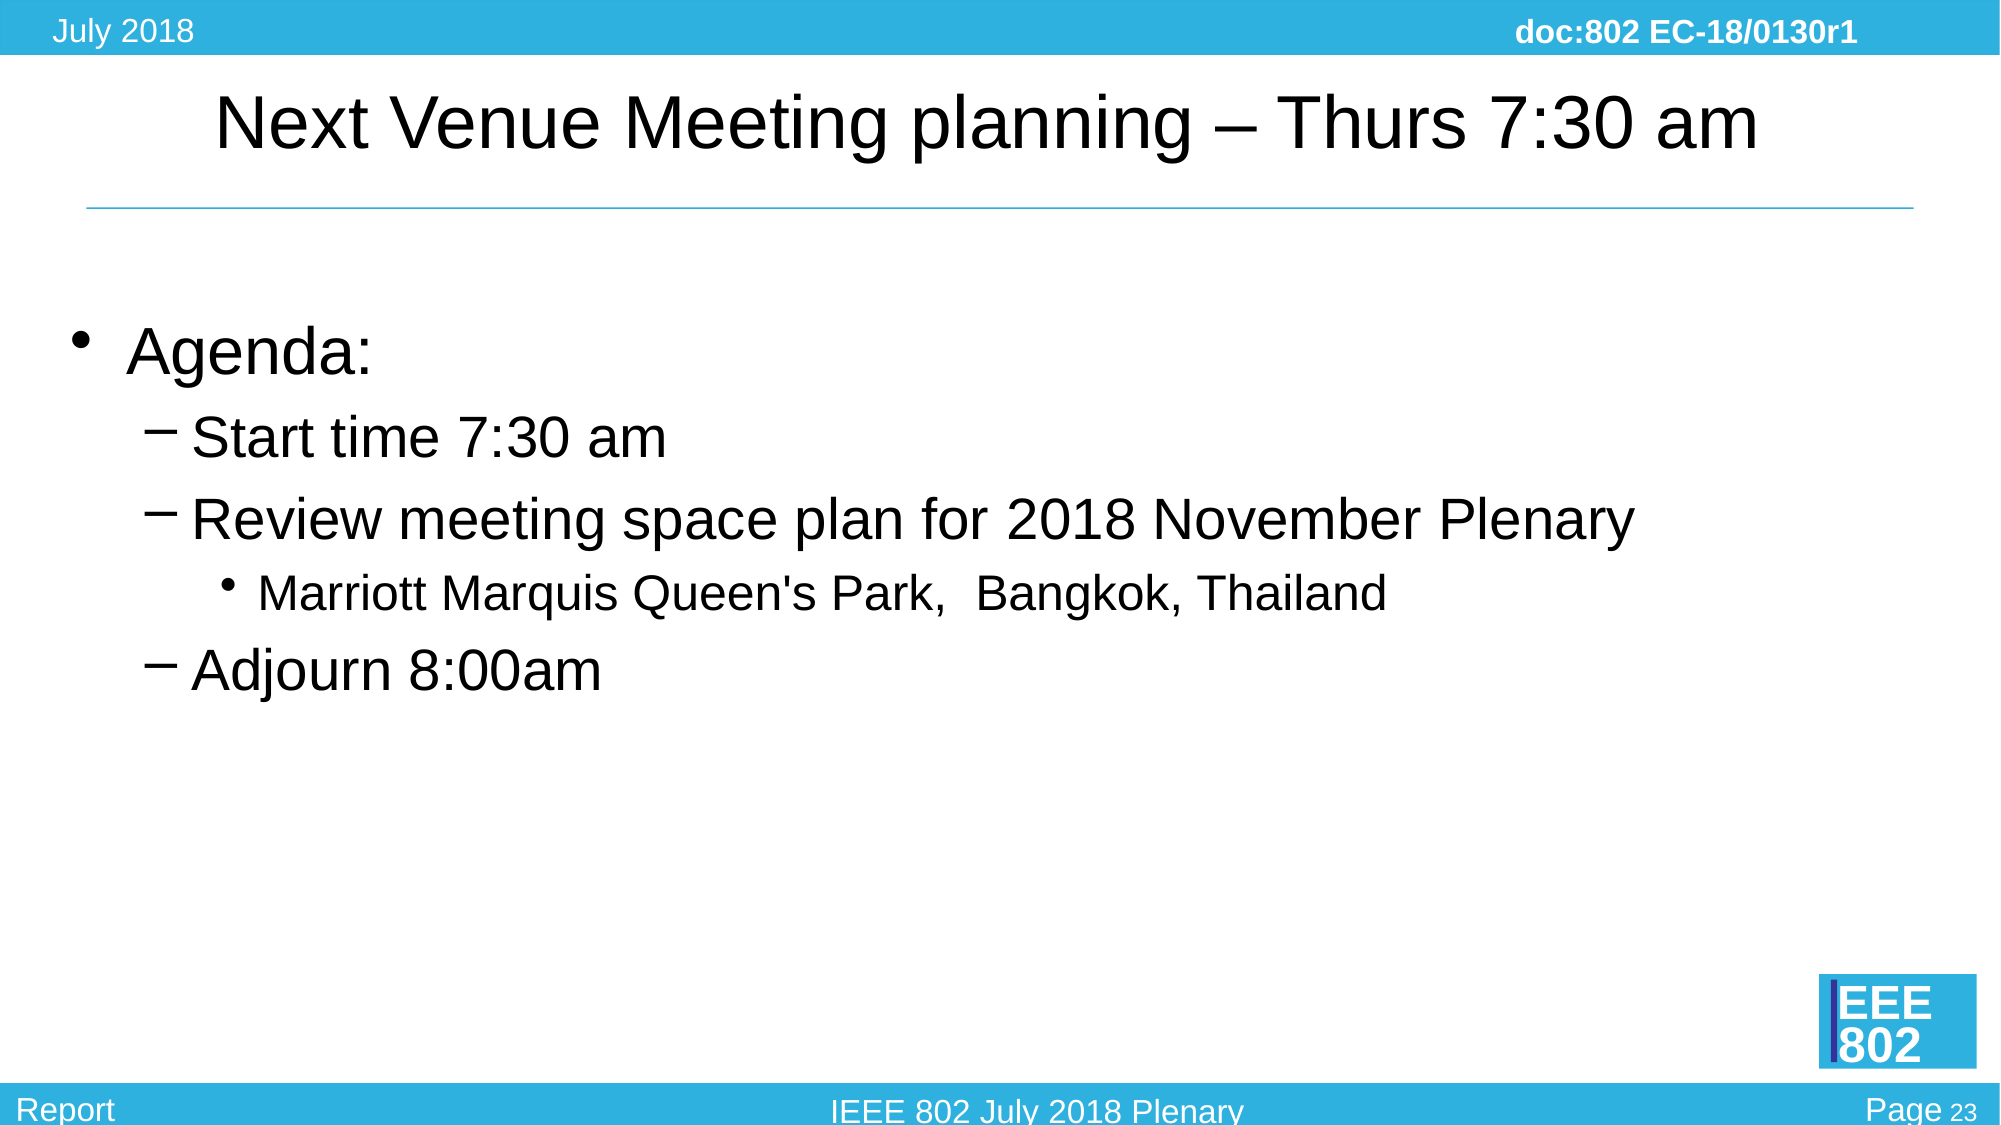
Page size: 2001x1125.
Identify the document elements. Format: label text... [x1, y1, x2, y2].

list Agenda: Start time 7:30 am Review meeting space plan for 2018 November Plenary Marriott Marquis Queen's Park, Bangkok, Thailand Adjourn 8:00am [54, 299, 1855, 963]
title Next Venue Meeting planning – Thurs 7:30 am [87, 50, 1888, 188]
